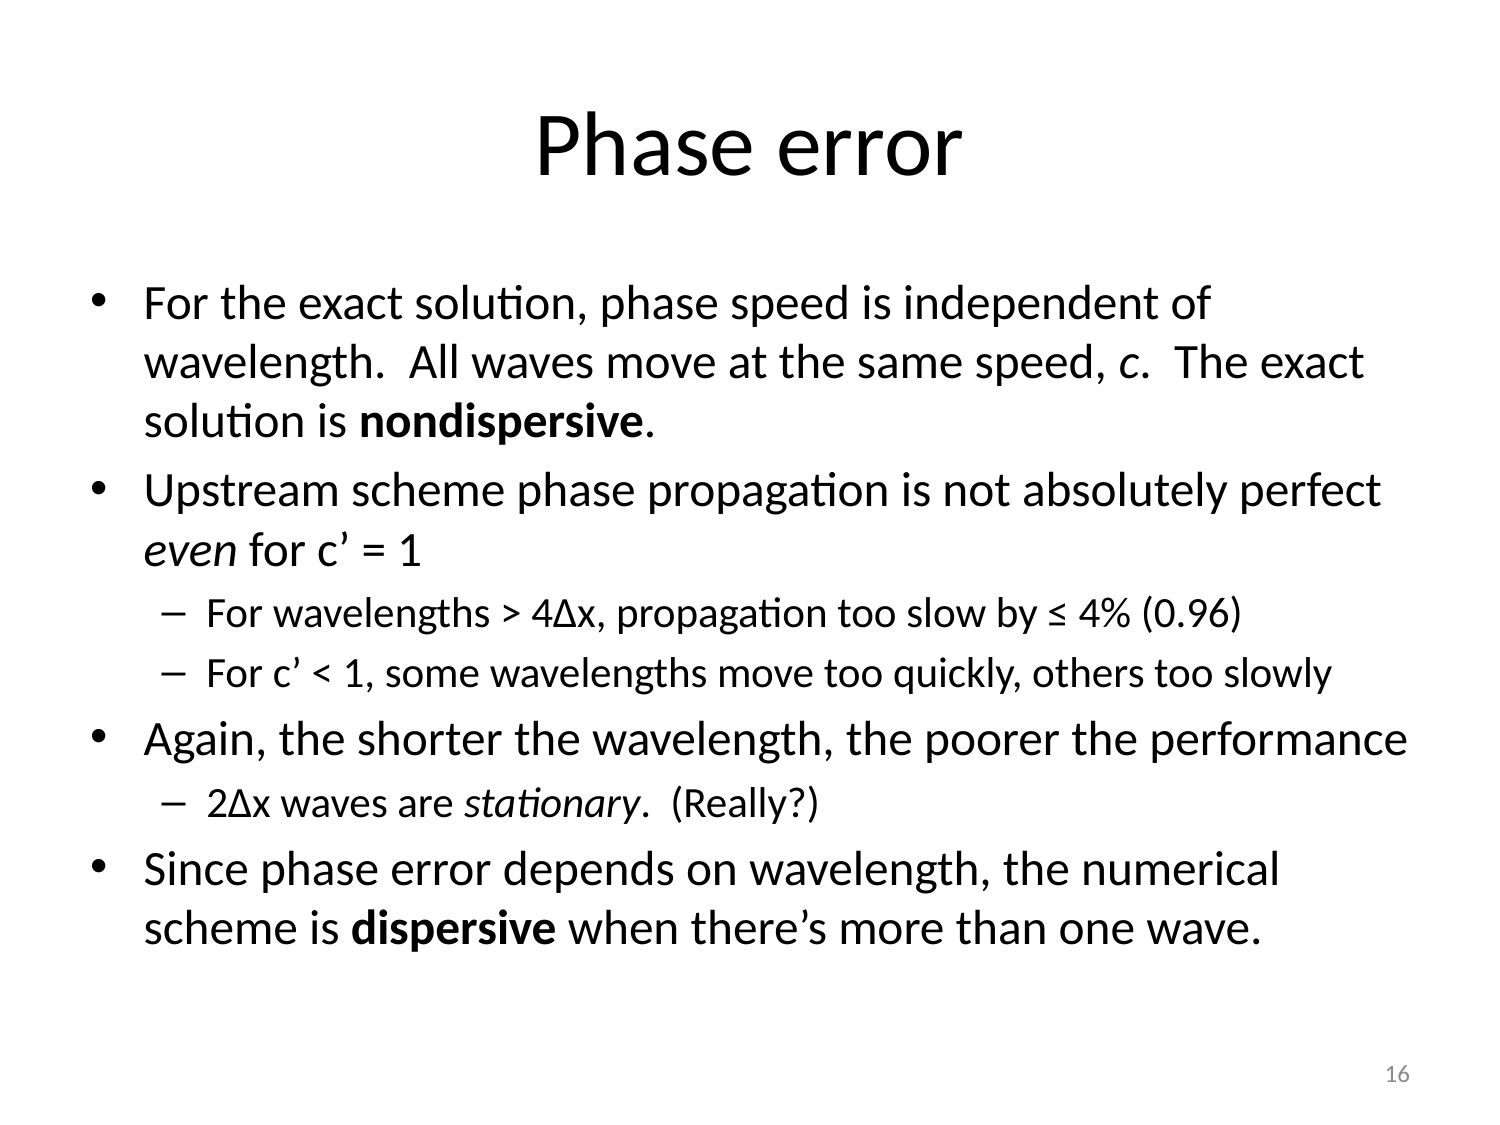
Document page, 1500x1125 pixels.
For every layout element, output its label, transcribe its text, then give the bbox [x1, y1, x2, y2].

list For the exact solution, phase speed is independent of wavelength. All waves move at the same speed, c. The exact solution is nondispersive. Upstream scheme phase propagation is not absolutely perfect even for c’ = 1 For wavelengths > 4∆x, propagation too slow by ≤ 4% (0.96) For c’ < 1, some wavelengths move too quickly, others too slowly Again, the shorter the wavelength, the poorer the performance 2∆x waves are stationary. (Really?) Since phase error depends on wavelength, the numerical scheme is dispersive when there’s more than one wave. [75, 262, 1425, 1005]
slide_number 16 [1074, 1042, 1425, 1103]
title Phase error [75, 45, 1425, 233]
